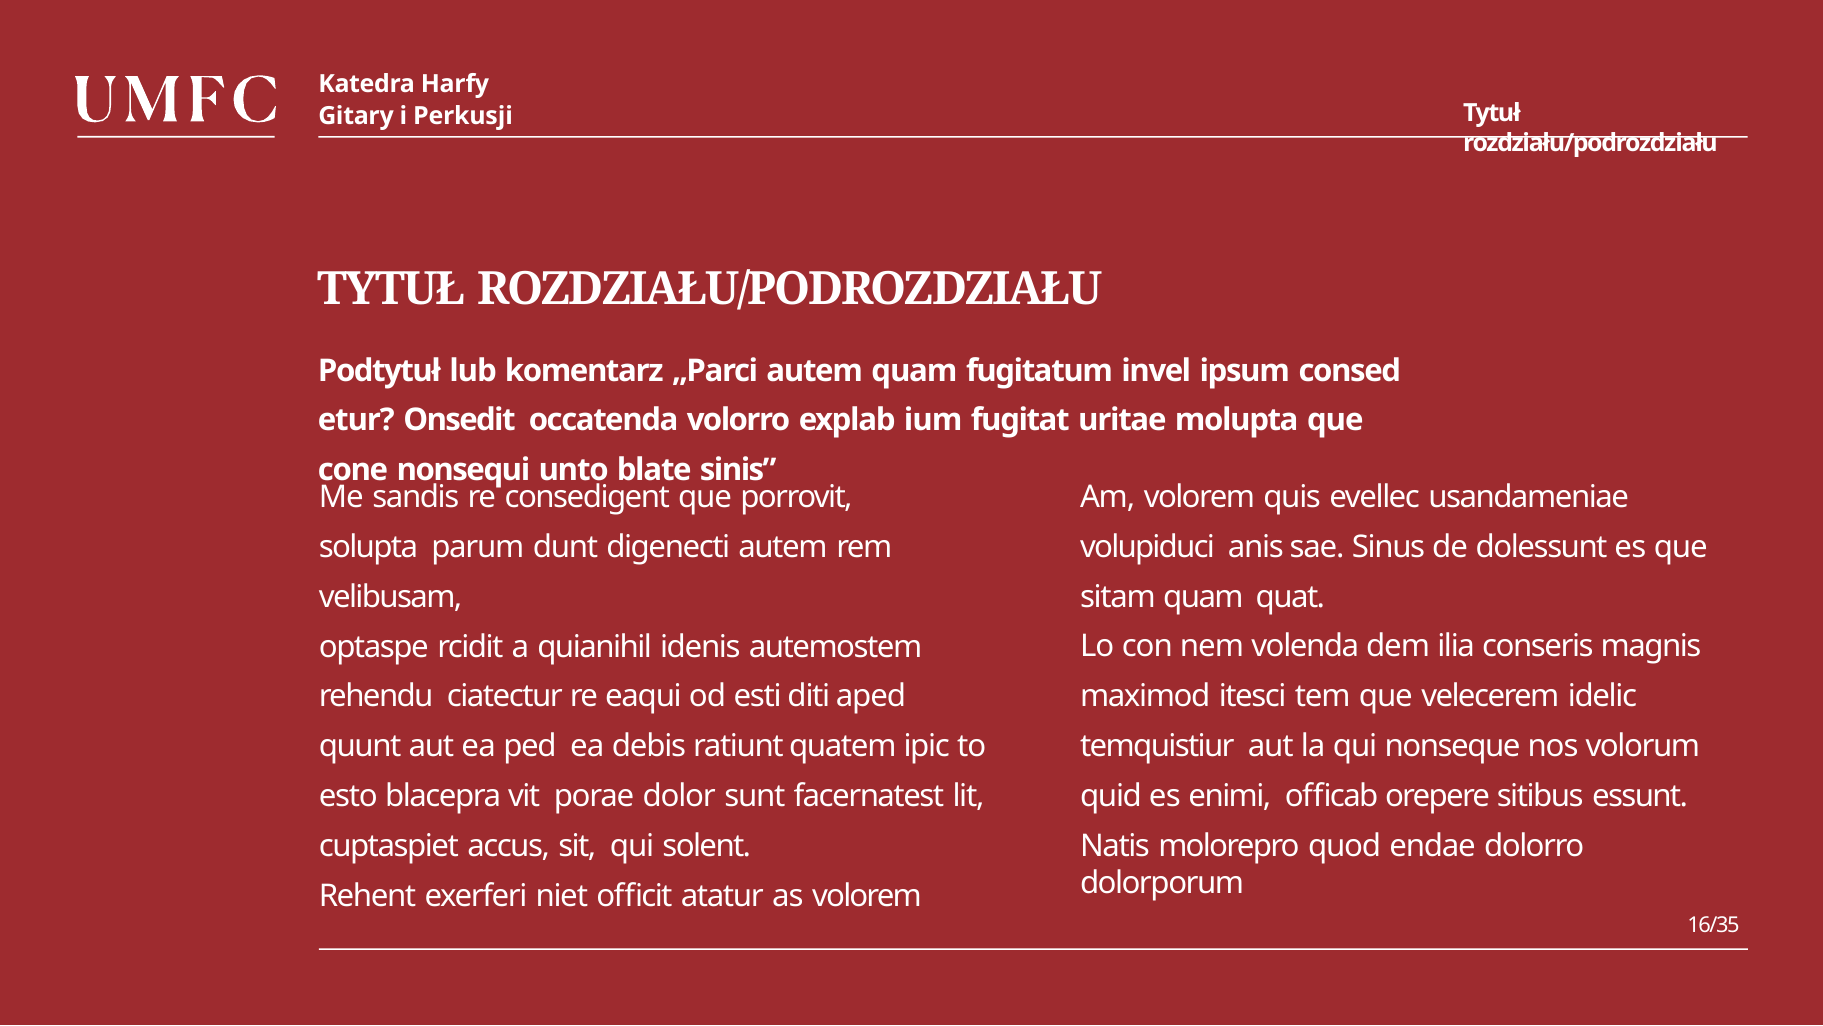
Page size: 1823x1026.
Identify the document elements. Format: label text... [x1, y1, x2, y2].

text_box [0, 0, 1823, 1025]
text_box Katedra Harfy Gitary i Perkusji [316, 66, 609, 130]
text_box Am, volorem quis evellec usandameniae volupiduci anis sae. Sinus de dolessunt es que sitam quam quat. Lo con nem volenda dem ilia conseris magnis maximod itesci tem que velecerem idelic temquistiur aut la qui nonseque nos volorum quid es enimi, officab orepere sitibus essunt. Natis molorepro quod endae dolorro dolorporum [1077, 461, 1742, 900]
text_box [190, 76, 225, 122]
text_box Me sandis re consedigent que porrovit, solupta parum dunt digenecti autem rem velibusam, optaspe rcidit a quianihil idenis autemostem rehendu ciatectur re eaqui od esti diti aped quunt aut ea ped ea debis ratiunt quatem ipic to esto blacepra vit porae dolor sunt facernatest lit, cuptaspiet accus, sit, qui solent. Rehent exerferi niet officit atatur as volorem [316, 461, 988, 913]
text_box [75, 76, 116, 123]
text_box Tytuł rozdziału/podrozdziału [1461, 94, 1751, 156]
text_box [233, 75, 276, 123]
text_box [125, 76, 179, 122]
text_box TYTUŁ ROZDZIAŁU/PODROZDZIAŁU Podtytuł lub komentarz „Parci autem quam fugitatum invel ipsum consed etur? Onsedit occatenda volorro explab ium fugitat uritae molupta que cone nonsequi unto blate sinis” [315, 256, 1412, 487]
text_box 16/35 [1436, 905, 1745, 938]
